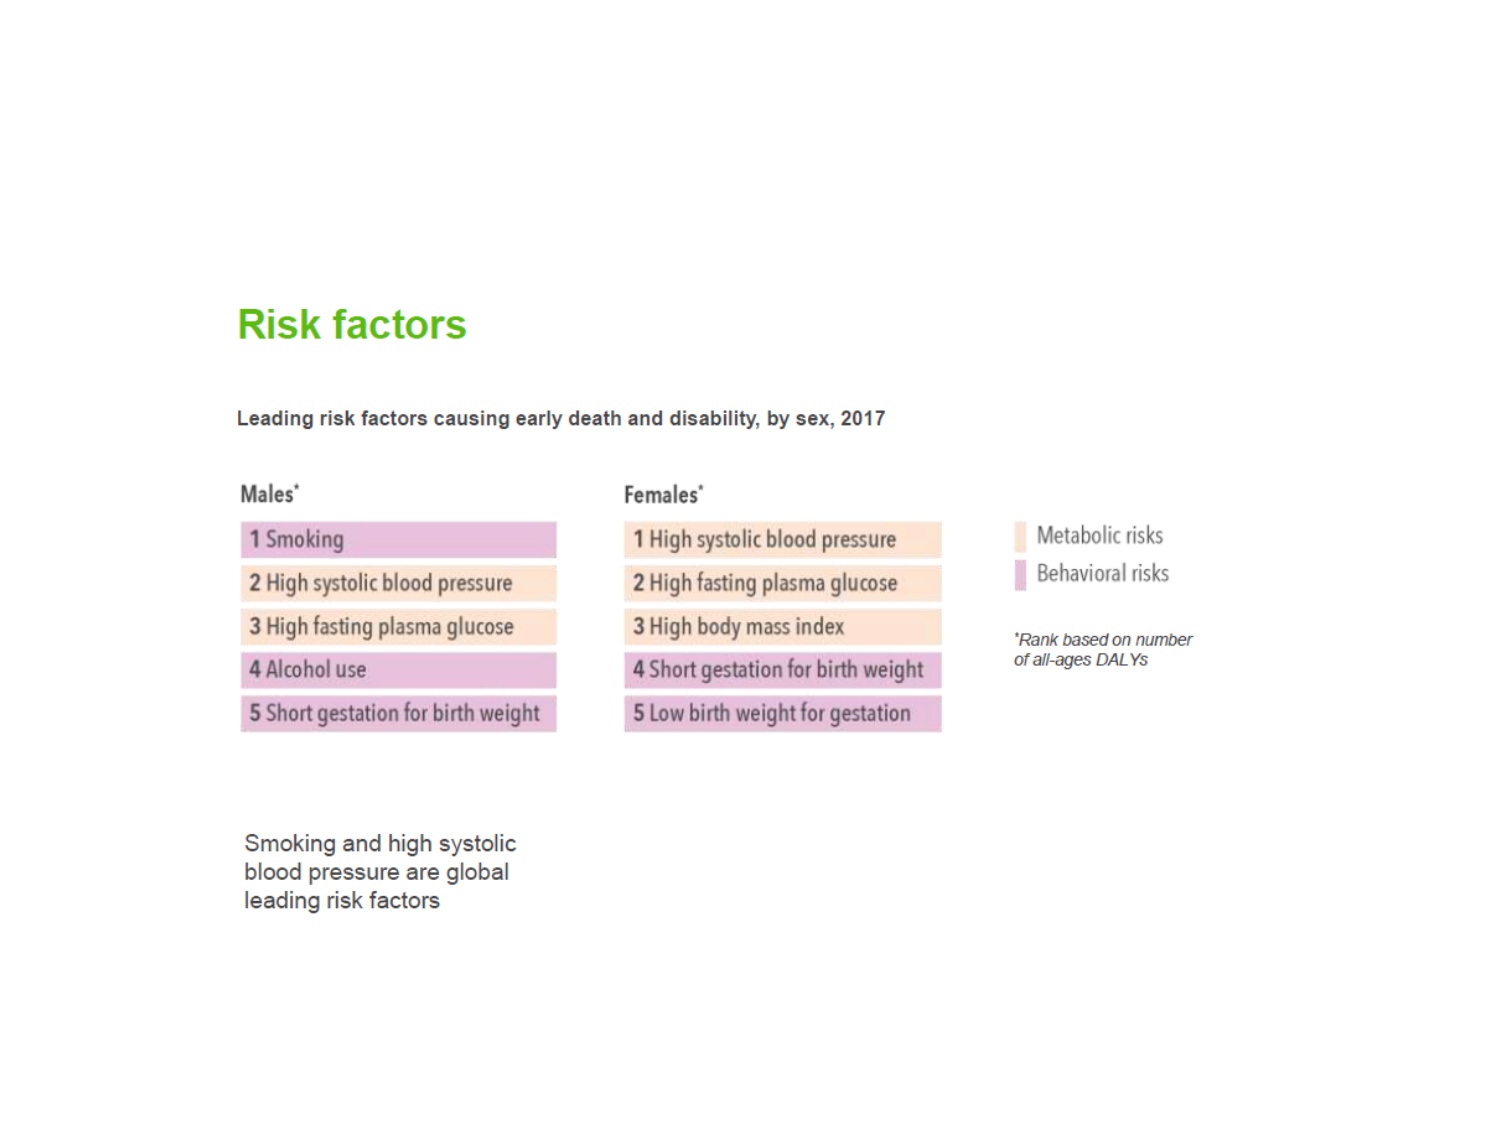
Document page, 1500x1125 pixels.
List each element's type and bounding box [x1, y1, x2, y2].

list [206, 262, 1294, 1006]
